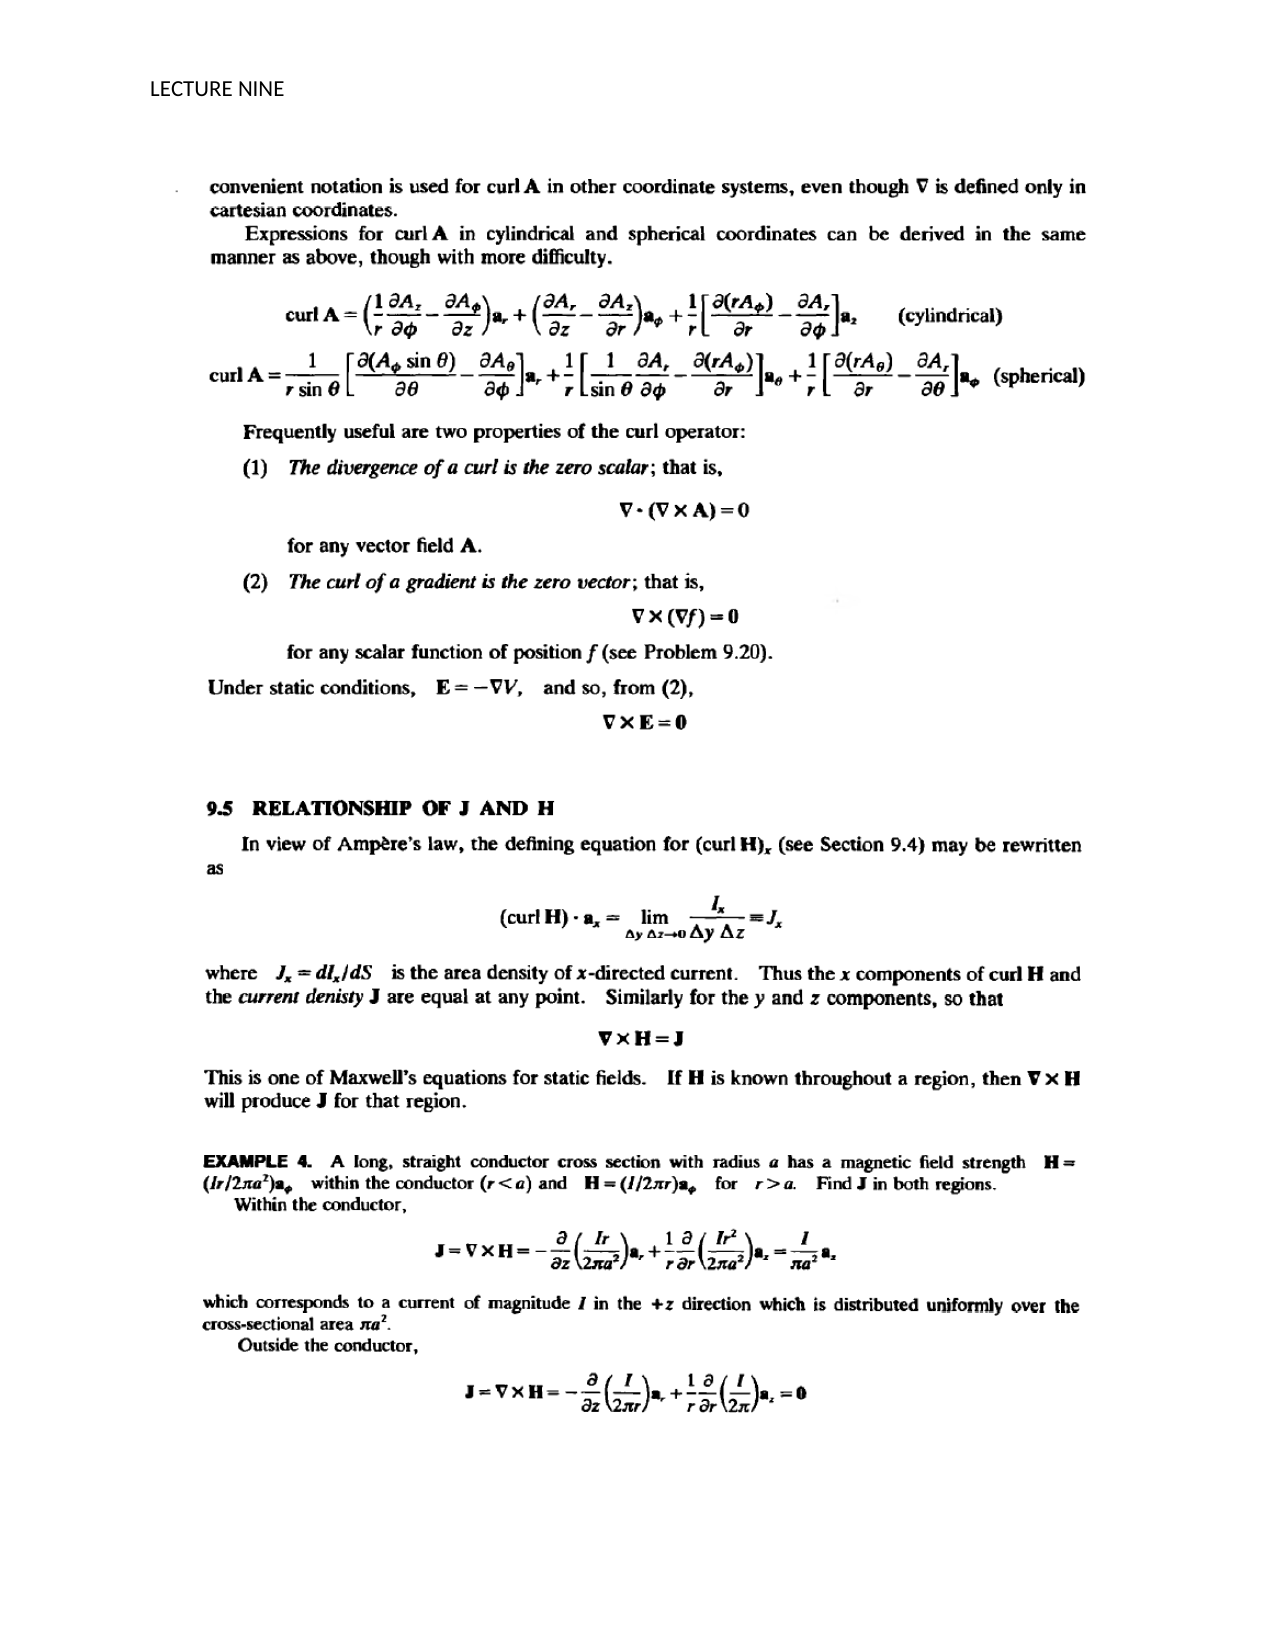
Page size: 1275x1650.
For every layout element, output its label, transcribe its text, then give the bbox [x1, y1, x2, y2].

text_box LECTURE NINE [147, 73, 287, 105]
text_box [153, 150, 1128, 1447]
